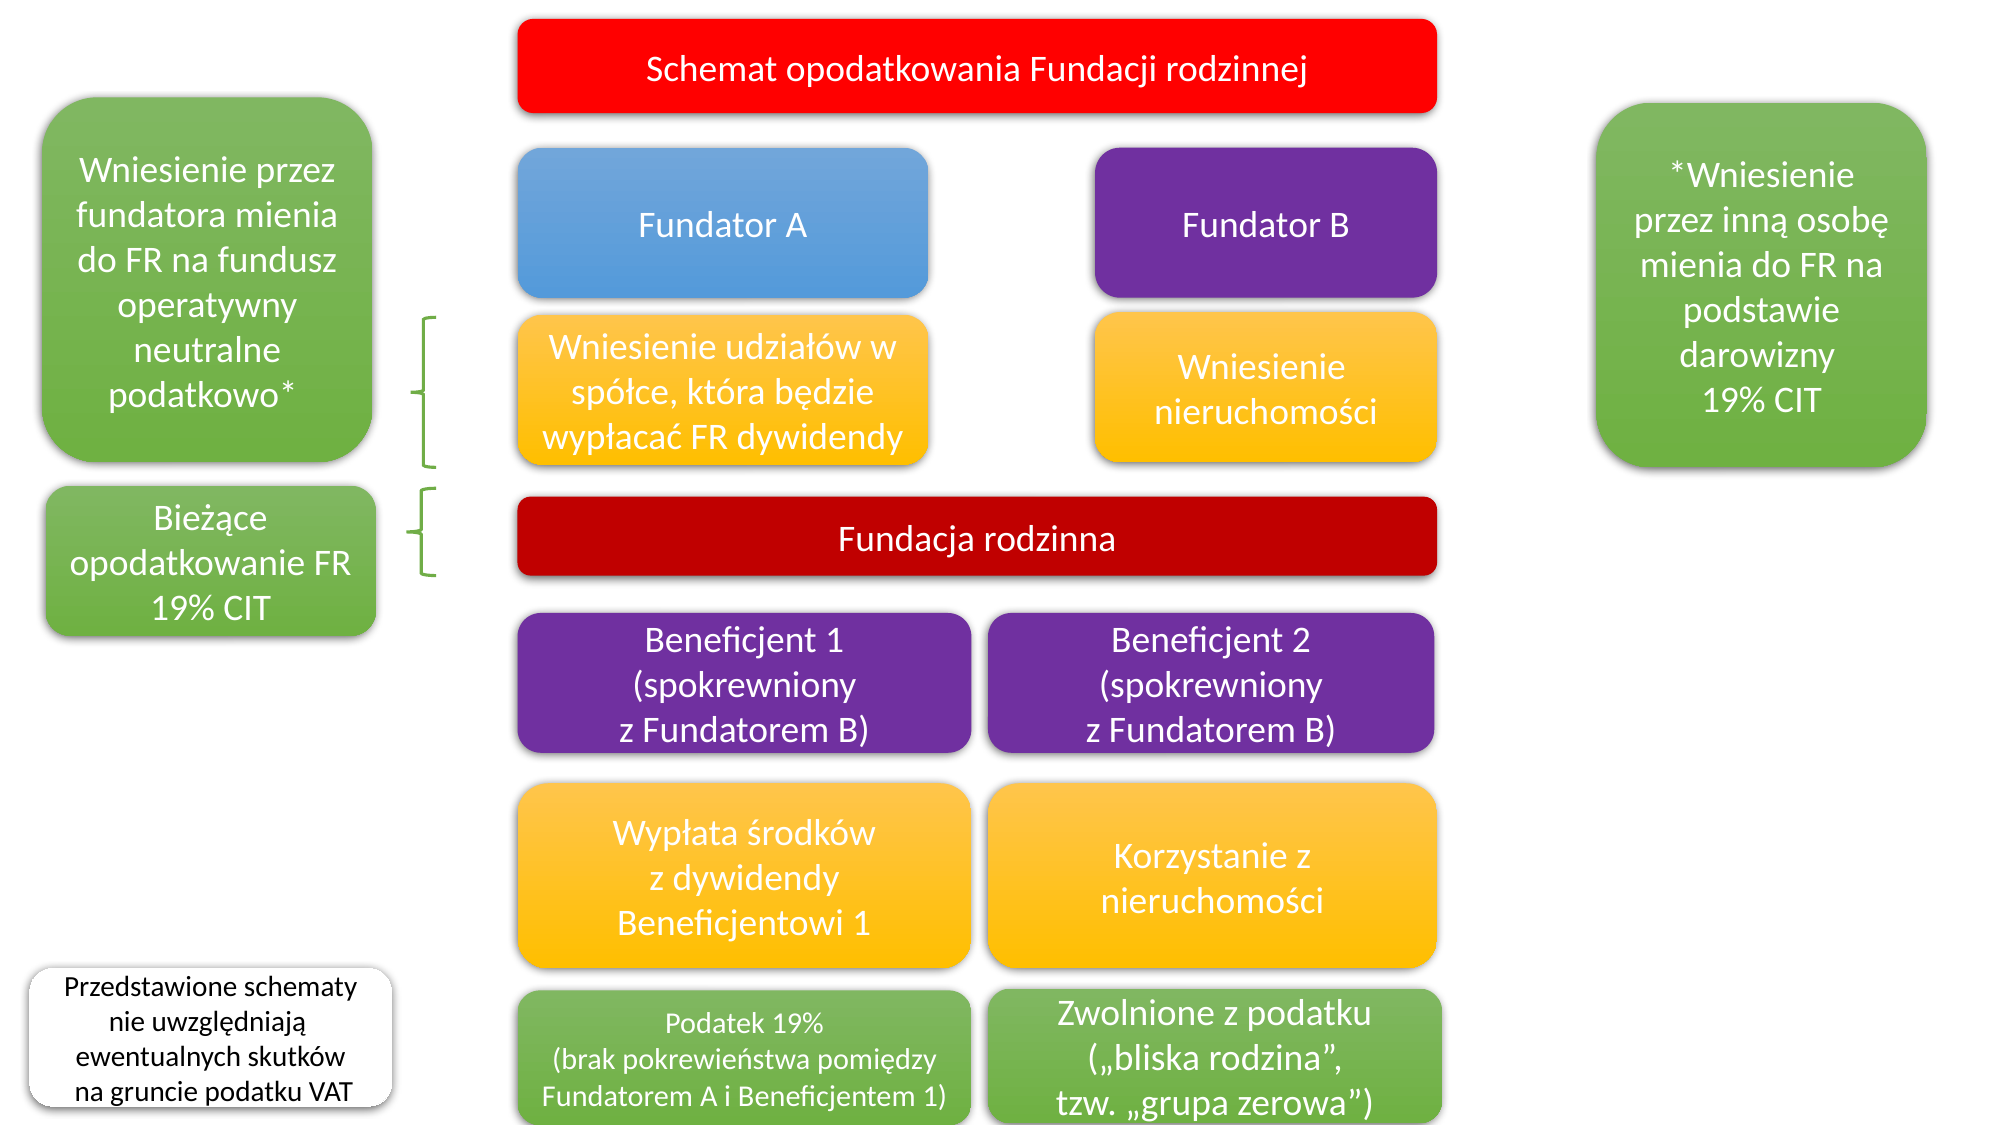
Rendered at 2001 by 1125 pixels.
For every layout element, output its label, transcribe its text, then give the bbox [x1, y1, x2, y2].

text_box Fundator A [517, 147, 929, 298]
text_box Podatek 19% (brak pokrewieństwa pomiędzy Fundatorem A i Beneficjentem 1) [517, 990, 972, 1125]
text_box Wniesienie udziałów w spółce, która będzie wypłacać FR dywidendy [517, 314, 929, 465]
text_box [410, 315, 437, 469]
text_box Fundator B [1095, 147, 1438, 298]
text_box Wniesienie przez fundatora mienia do FR na fundusz operatywny neutralne podatkowo* [42, 97, 373, 463]
text_box Przedstawione schematy nie uwzględniają ewentualnych skutków na gruncie podatku VAT [29, 968, 392, 1107]
text_box *Wniesienie przez inną osobę mienia do FR na podstawie darowizny 19% CIT [1596, 102, 1927, 468]
text_box Schemat opodatkowania Fundacji rodzinnej [517, 18, 1438, 114]
text_box Bieżące opodatkowanie FR 19% CIT [45, 485, 376, 636]
text_box Zwolnione z podatku („bliska rodzina”, tzw. „grupa zerowa”) [988, 988, 1442, 1124]
text_box Beneficjent 1 (spokrewniony z Fundatorem B) [517, 612, 972, 753]
text_box Wniesienie nieruchomości [1095, 312, 1438, 463]
text_box [406, 486, 437, 578]
text_box Fundacja rodzinna [517, 496, 1438, 576]
text_box Beneficjent 2 (spokrewniony z Fundatorem B) [987, 612, 1435, 753]
text_box Wypłata środków z dywidendy Beneficjentowi 1 [517, 783, 972, 969]
text_box Korzystanie z nieruchomości [988, 783, 1438, 969]
